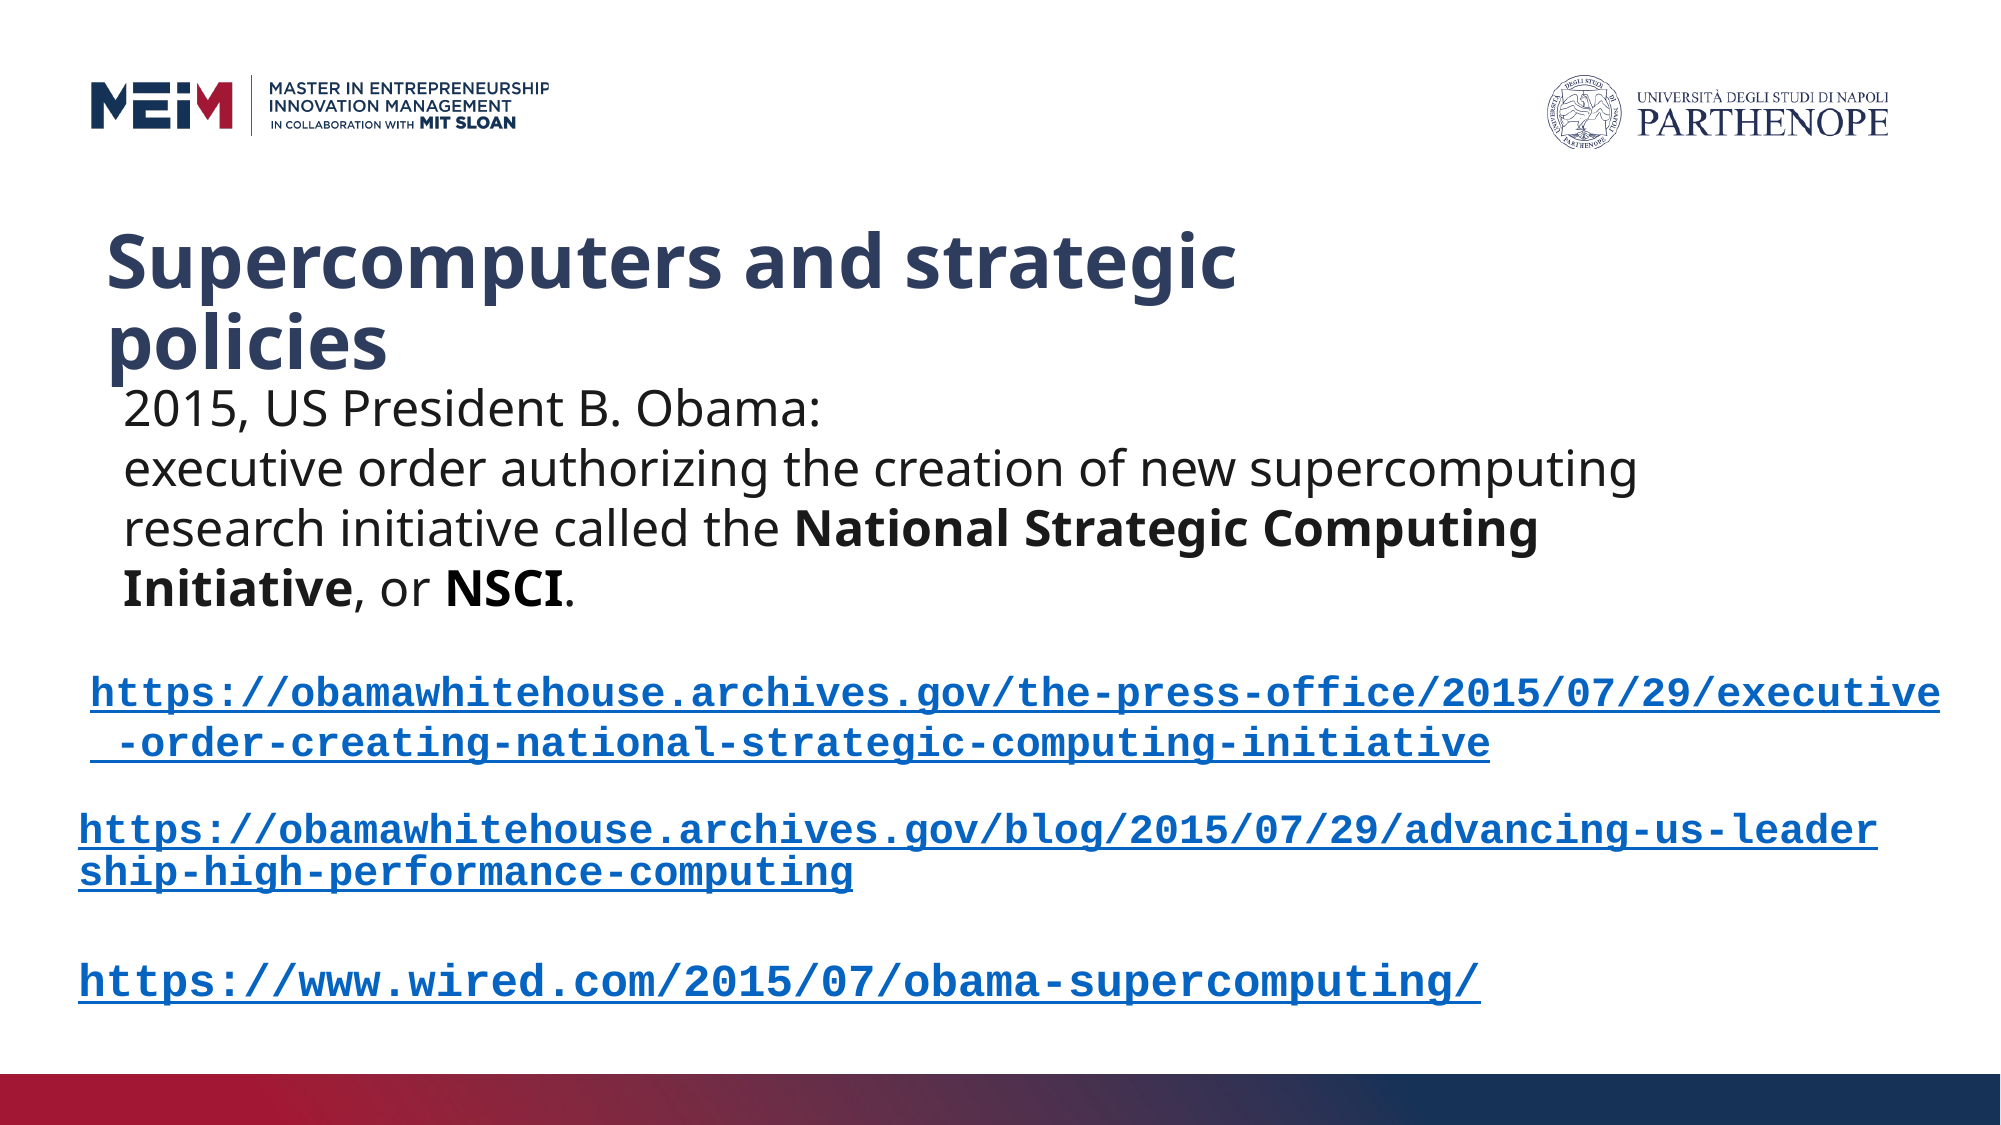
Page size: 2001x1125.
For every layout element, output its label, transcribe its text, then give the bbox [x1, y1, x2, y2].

text_box https://obamawhitehouse.archives.gov/the-press-office/2015/07/29/executive -order-creating-national-strategic-computing-initiative [75, 657, 1969, 773]
picture [0, 1074, 2001, 1125]
text_box https://obamawhitehouse.archives.gov/blog/2015/07/29/advancing-us-leadership-high-performance-computing [63, 794, 1913, 860]
text_box https://www.wired.com/2015/07/obama-supercomputing/ [63, 943, 1614, 1014]
text_box 2015, US President B. Obama: executive order authorizing the creation of new supercomputing research initiative called the National Strategic Computing Initiative, or NSCI. [109, 368, 1754, 624]
title Supercomputers and strategic policies [91, 216, 1449, 293]
